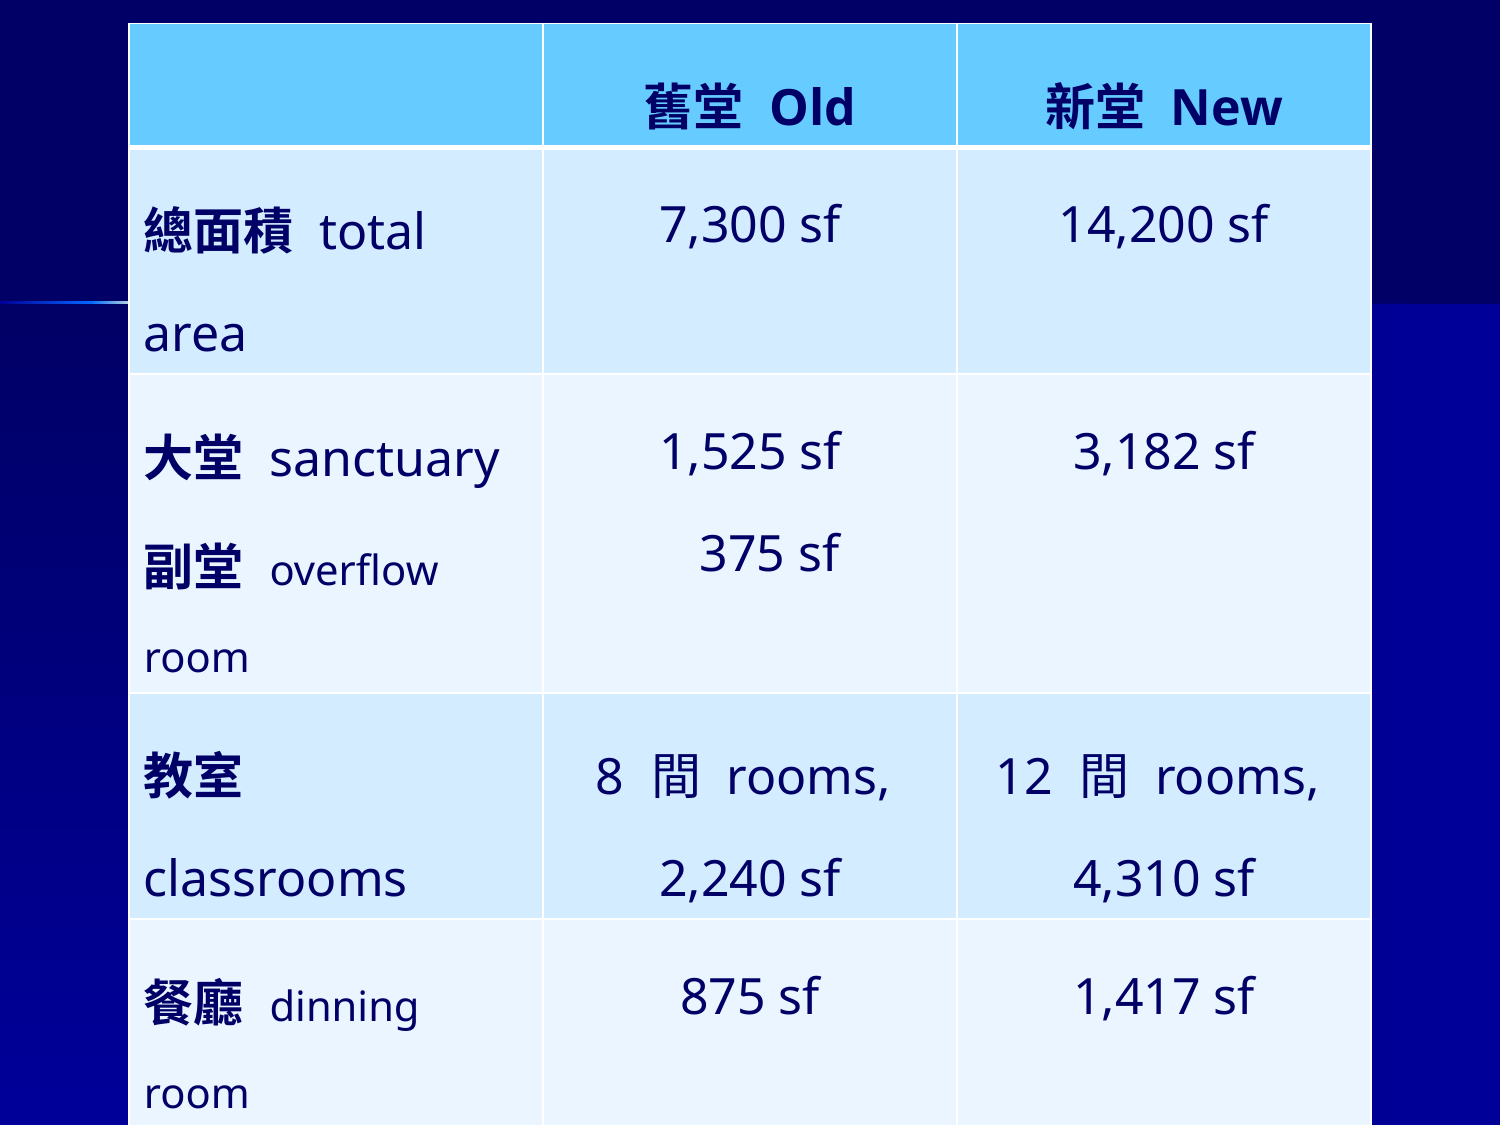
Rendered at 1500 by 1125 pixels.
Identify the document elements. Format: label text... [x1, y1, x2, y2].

table_header 舊堂 Old [544, 24, 956, 145]
table_cell 14,200 sf [958, 150, 1370, 373]
table_cell 大堂 sanctuary 副堂 overflow room [130, 375, 542, 692]
table_cell 12 間 rooms, 4,310 sf [958, 694, 1370, 918]
table_cell 餐廳 dinning room [130, 920, 542, 1125]
table_cell 3,182 sf [958, 375, 1370, 692]
table_cell 教室 classrooms [130, 694, 542, 918]
table_header [130, 24, 542, 145]
table_cell 總面積 total area [130, 150, 542, 373]
table_cell 7,300 sf [544, 150, 956, 373]
table_header 新堂 New [958, 24, 1370, 145]
table_cell 8 間 rooms, 2,240 sf [544, 694, 956, 918]
table_cell 875 sf [544, 920, 956, 1125]
table_cell 1,525 sf 375 sf [544, 375, 956, 692]
table_cell 1,417 sf [958, 920, 1370, 1125]
